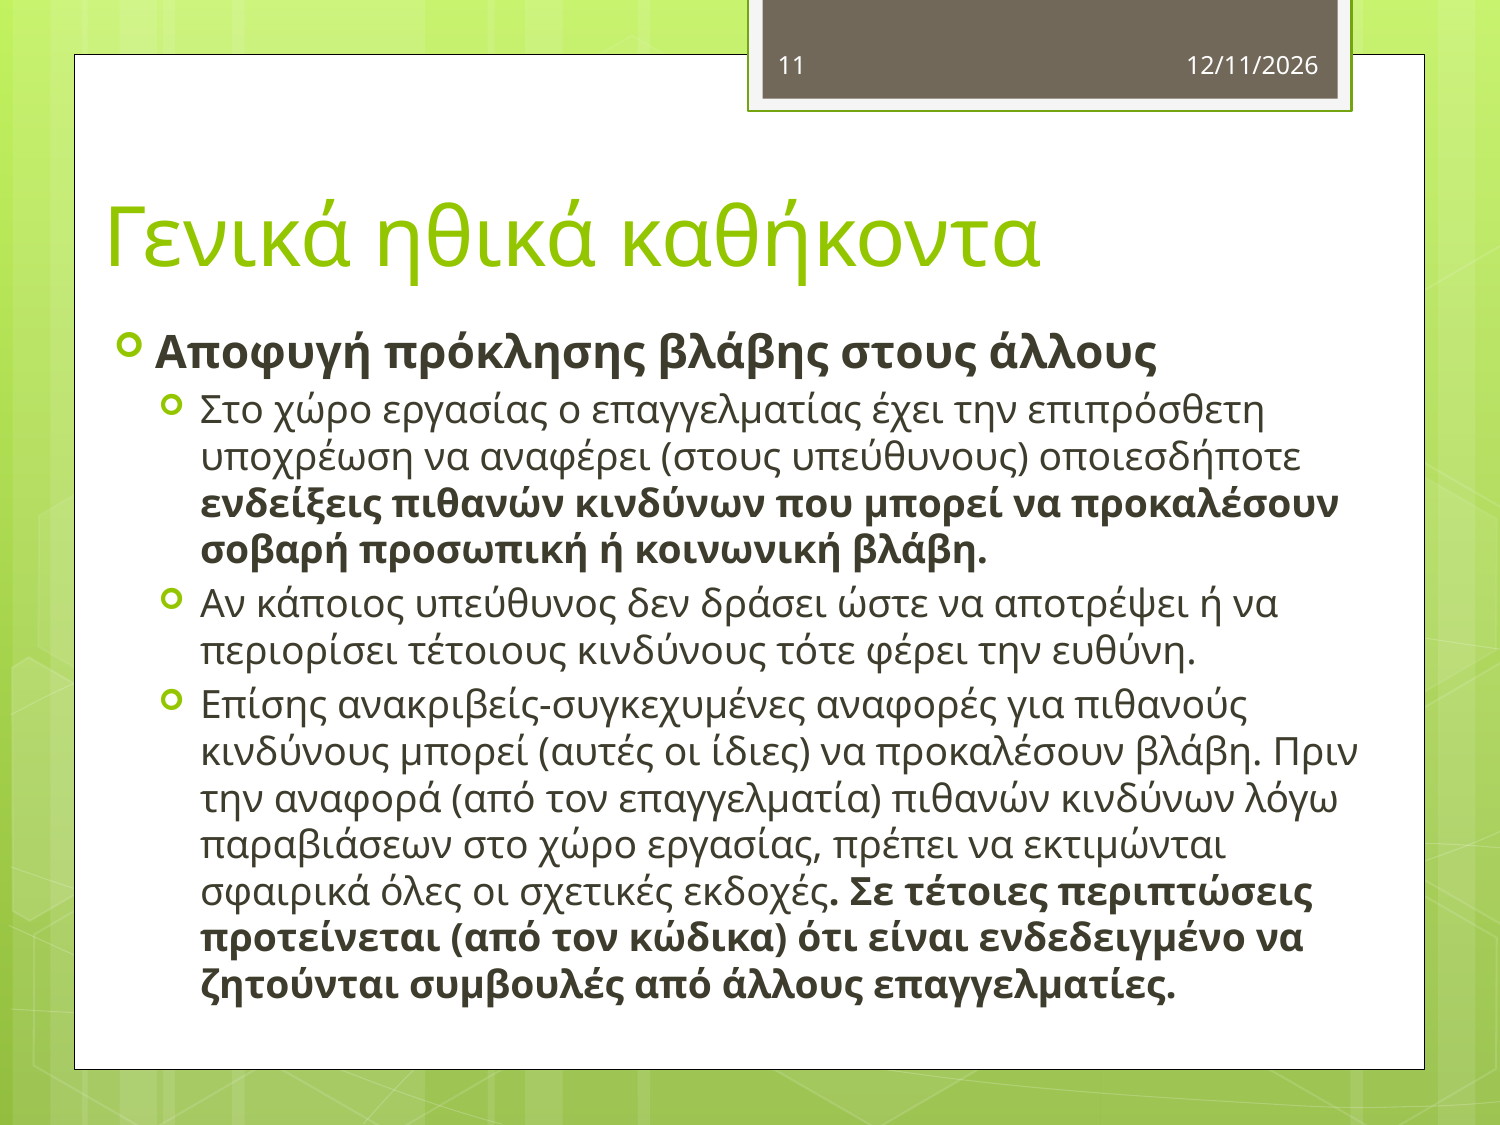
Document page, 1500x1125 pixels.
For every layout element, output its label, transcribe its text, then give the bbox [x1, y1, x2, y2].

slide_number 11 [762, 36, 982, 97]
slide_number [983, 36, 1334, 97]
list Αποφυγή πρόκλησης βλάβης στους άλλους Στο χώρο εργασίας ο επαγγελματίας έχει την επιπρόσθετη υποχρέωση να αναφέρει (στους υπεύθυνους) οποιεσδήποτε ενδείξεις πιθανών κινδύνων που μπορεί να προκαλέσουν σοβαρή προσωπική ή κοινωνική βλάβη. Αν κάποιος υπεύθυνος δεν δράσει ώστε να αποτρέψει ή να περιορίσει τέτοιους κινδύνους τότε φέρει την ευθύνη. Επίσης ανακριβείς-συγκεχυμένες αναφορές για πιθανούς κινδύνους μπορεί (αυτές οι ίδιες) να προκαλέσουν βλάβη. Πριν την αναφορά (από τον επαγγελματία) πιθανών κινδύνων λόγω παραβιάσεων στο χώρο εργασίας, πρέπει να εκτιμώνται σφαιρικά όλες οι σχετικές εκδοχές. Σε τέτοιες περιπτώσεις προτείνεται (από τον κώδικα) ότι είναι ενδεδειγμένο να ζητούνται συμβουλές από άλλους επαγγελματίες. [88, 314, 1376, 1083]
title Γενικά ηθικά καθήκοντα [88, 103, 1241, 291]
